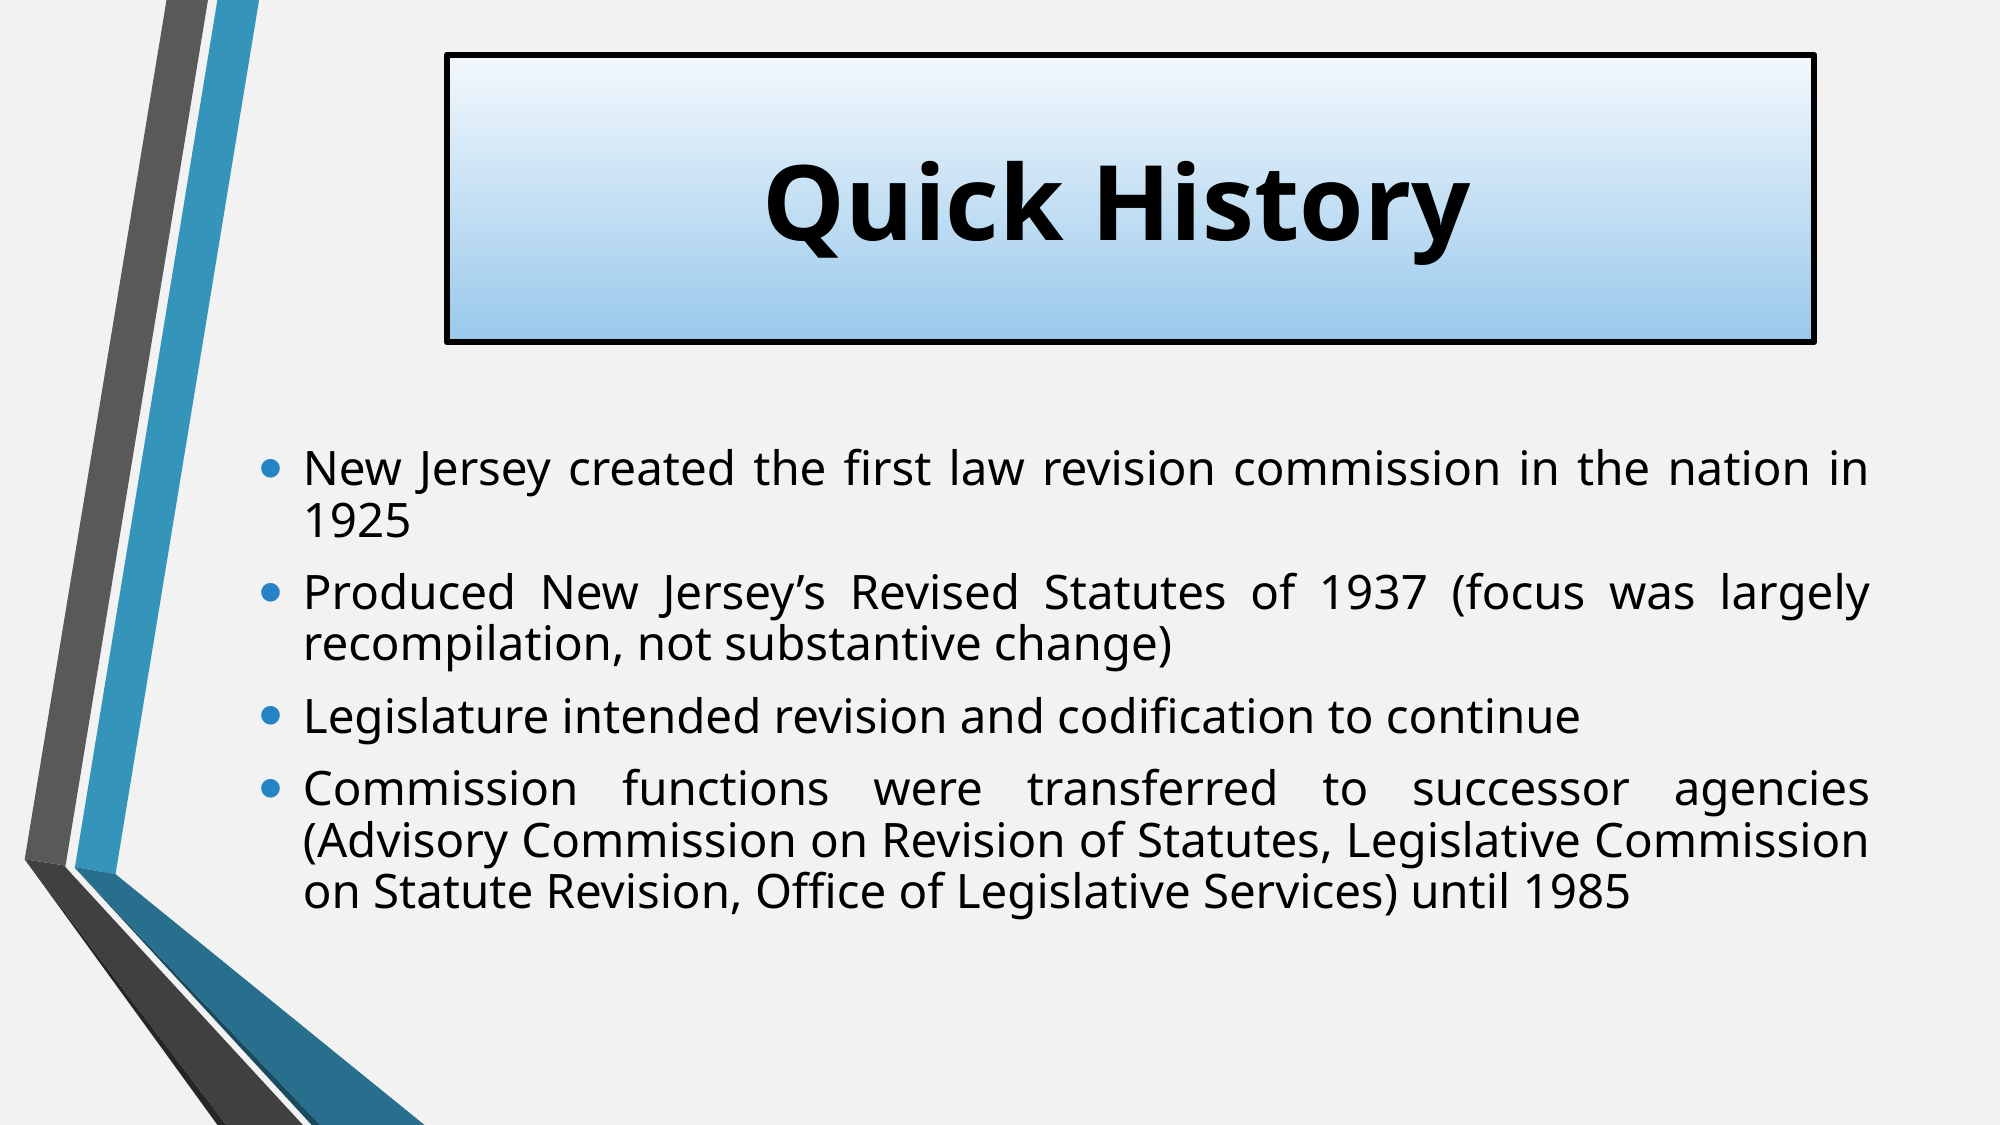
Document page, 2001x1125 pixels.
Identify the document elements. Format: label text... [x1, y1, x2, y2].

title Quick History [446, 53, 1815, 343]
list New Jersey created the first law revision commission in the nation in 1925 Produced New Jersey’s Revised Statutes of 1937 (focus was largely recompilation, not substantive change) Legislature intended revision and codification to continue Commission functions were transferred to successor agencies (Advisory Commission on Revision of Statutes, Legislative Commission on Statute Revision, Office of Legislative Services) until 1985 [243, 437, 1887, 950]
